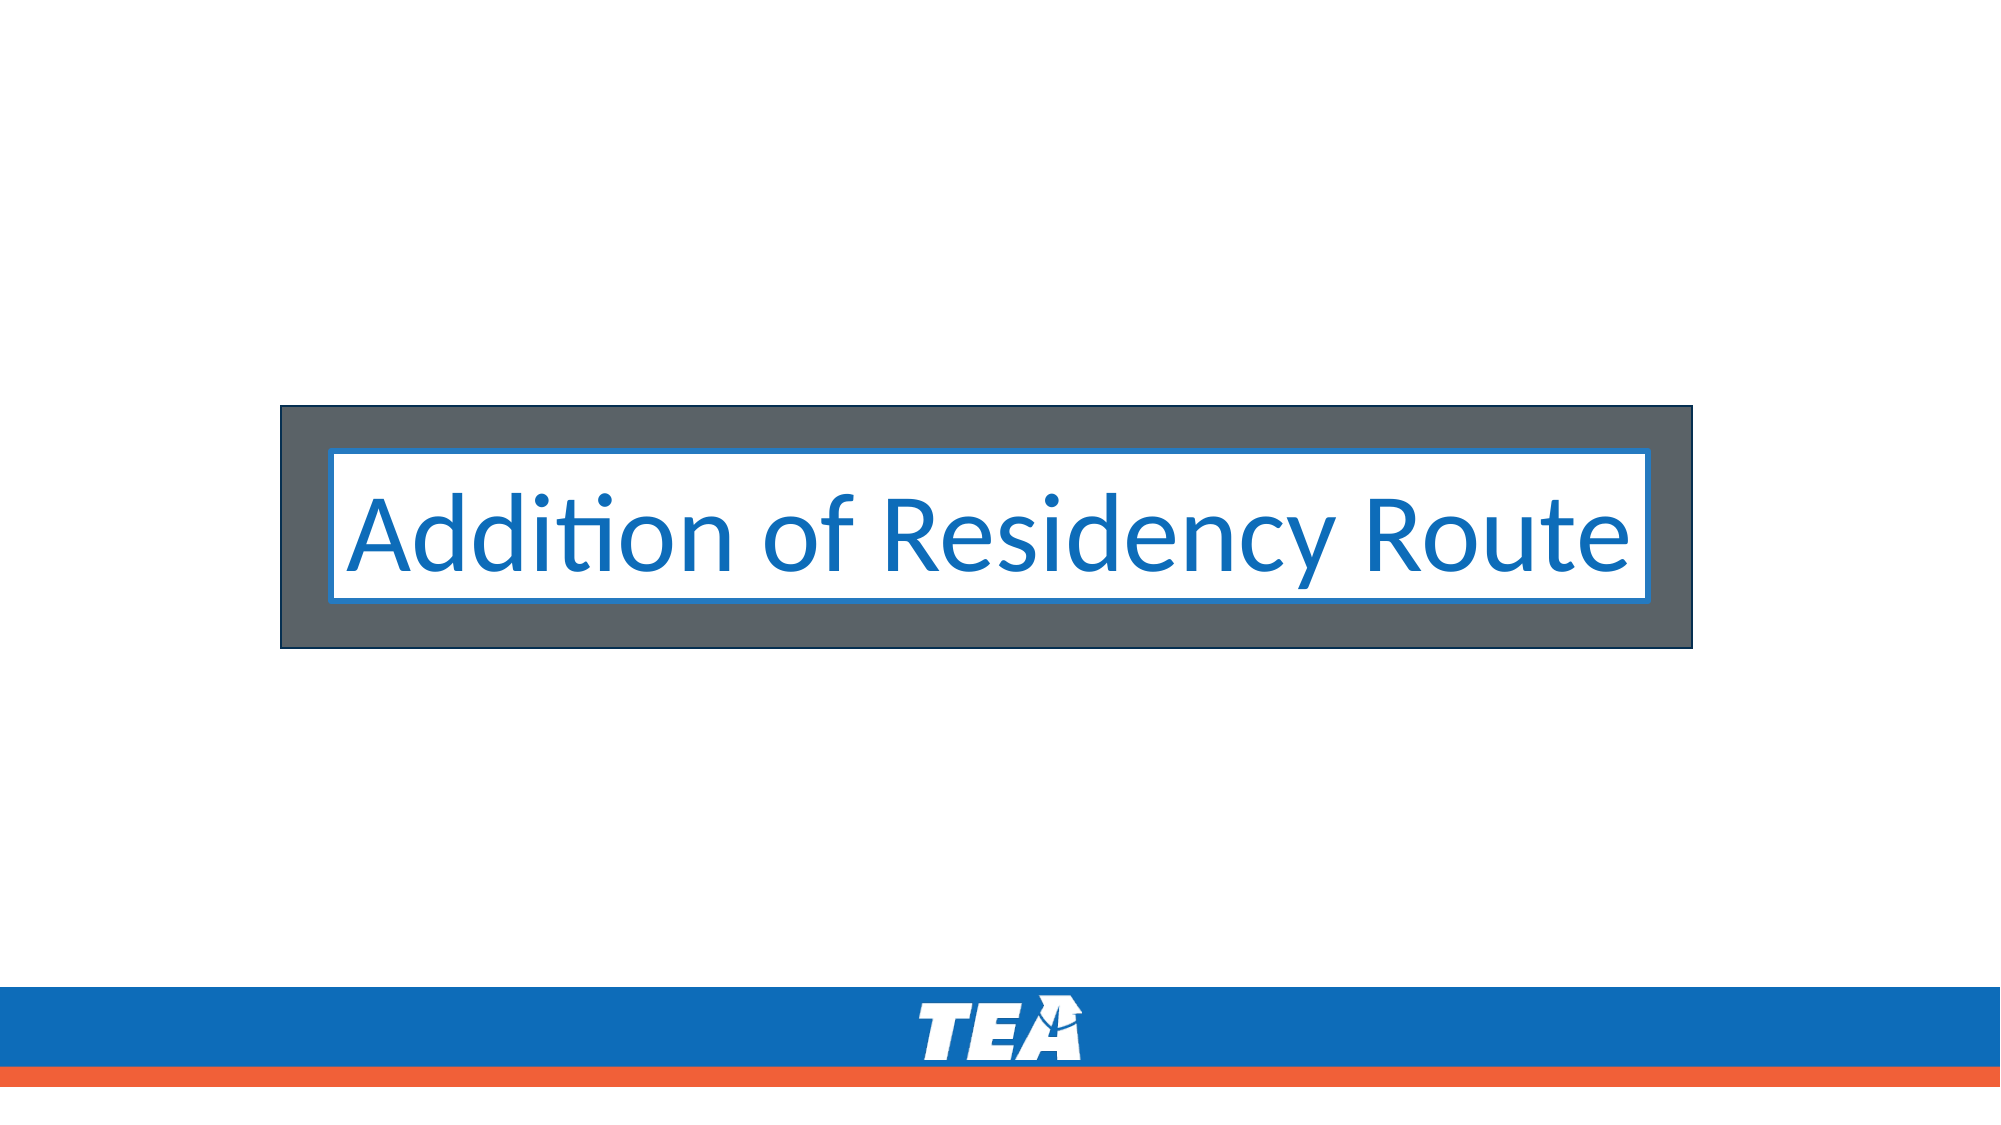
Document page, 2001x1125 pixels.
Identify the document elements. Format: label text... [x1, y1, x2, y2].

text_box [280, 405, 1693, 649]
picture [918, 994, 1082, 1060]
text_box Addition of Residency Route [331, 451, 1648, 602]
